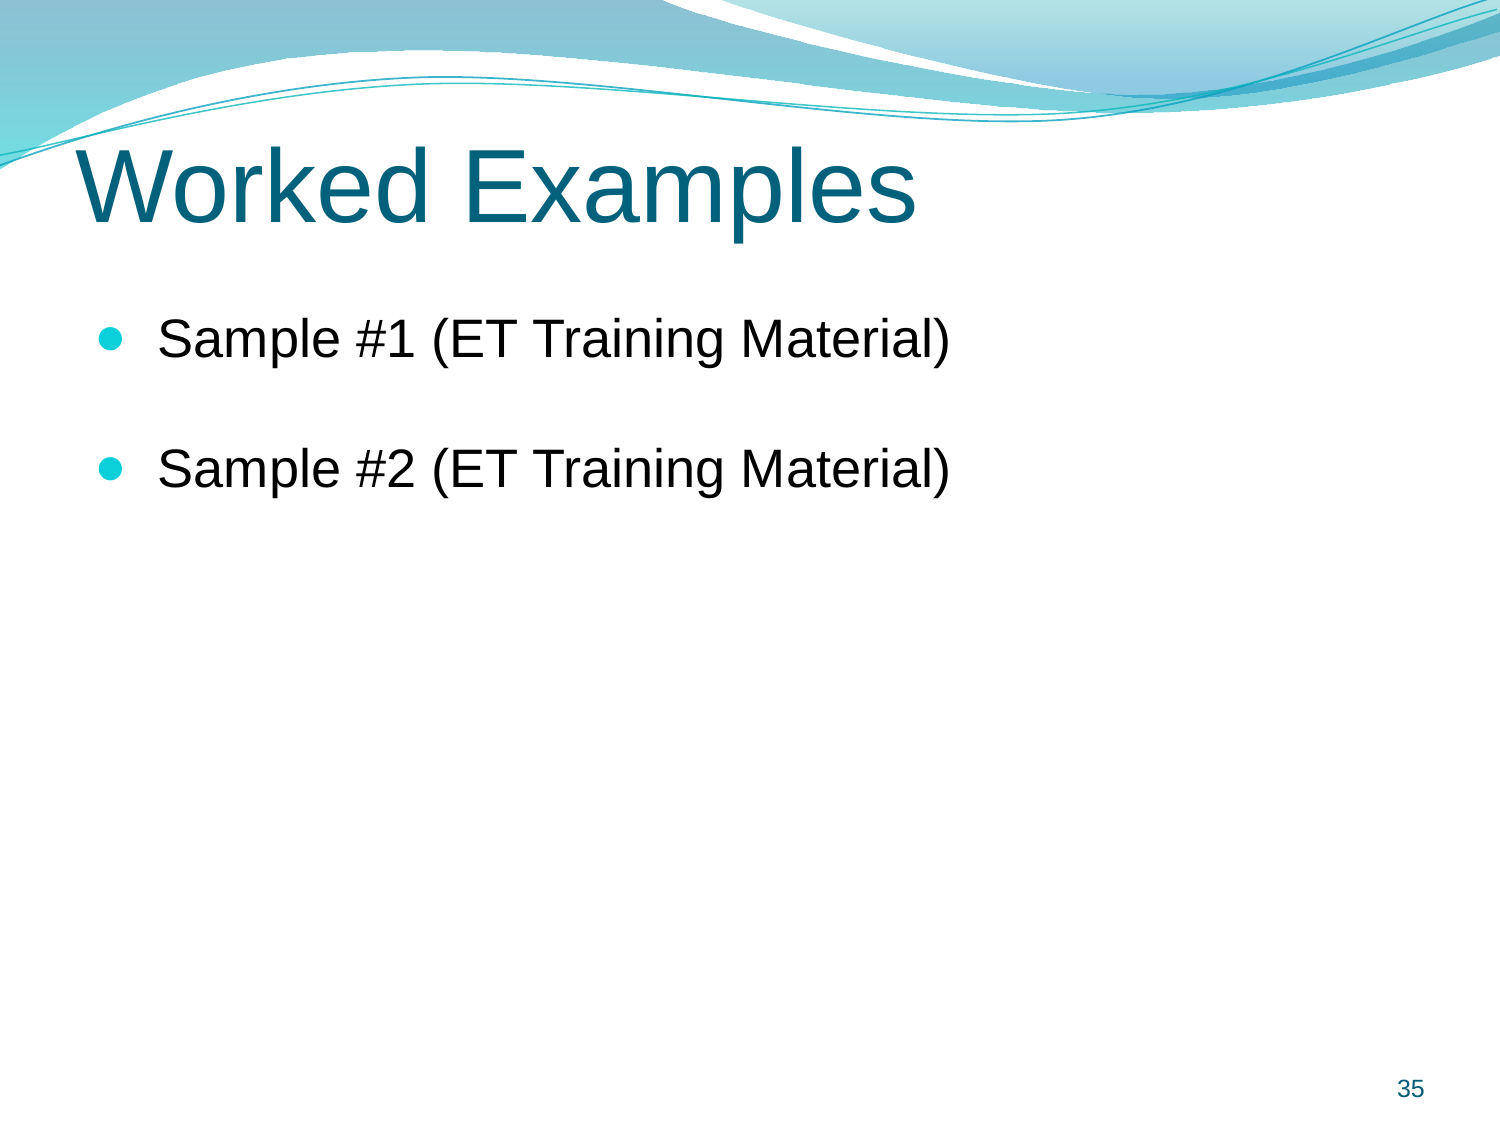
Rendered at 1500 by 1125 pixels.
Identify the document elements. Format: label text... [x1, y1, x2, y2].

list Sample #1 (ET Training Material) Sample #2 (ET Training Material) [75, 296, 1425, 1045]
title Worked Examples [75, 56, 1425, 244]
slide_number 35 [1395, 1074, 1425, 1103]
